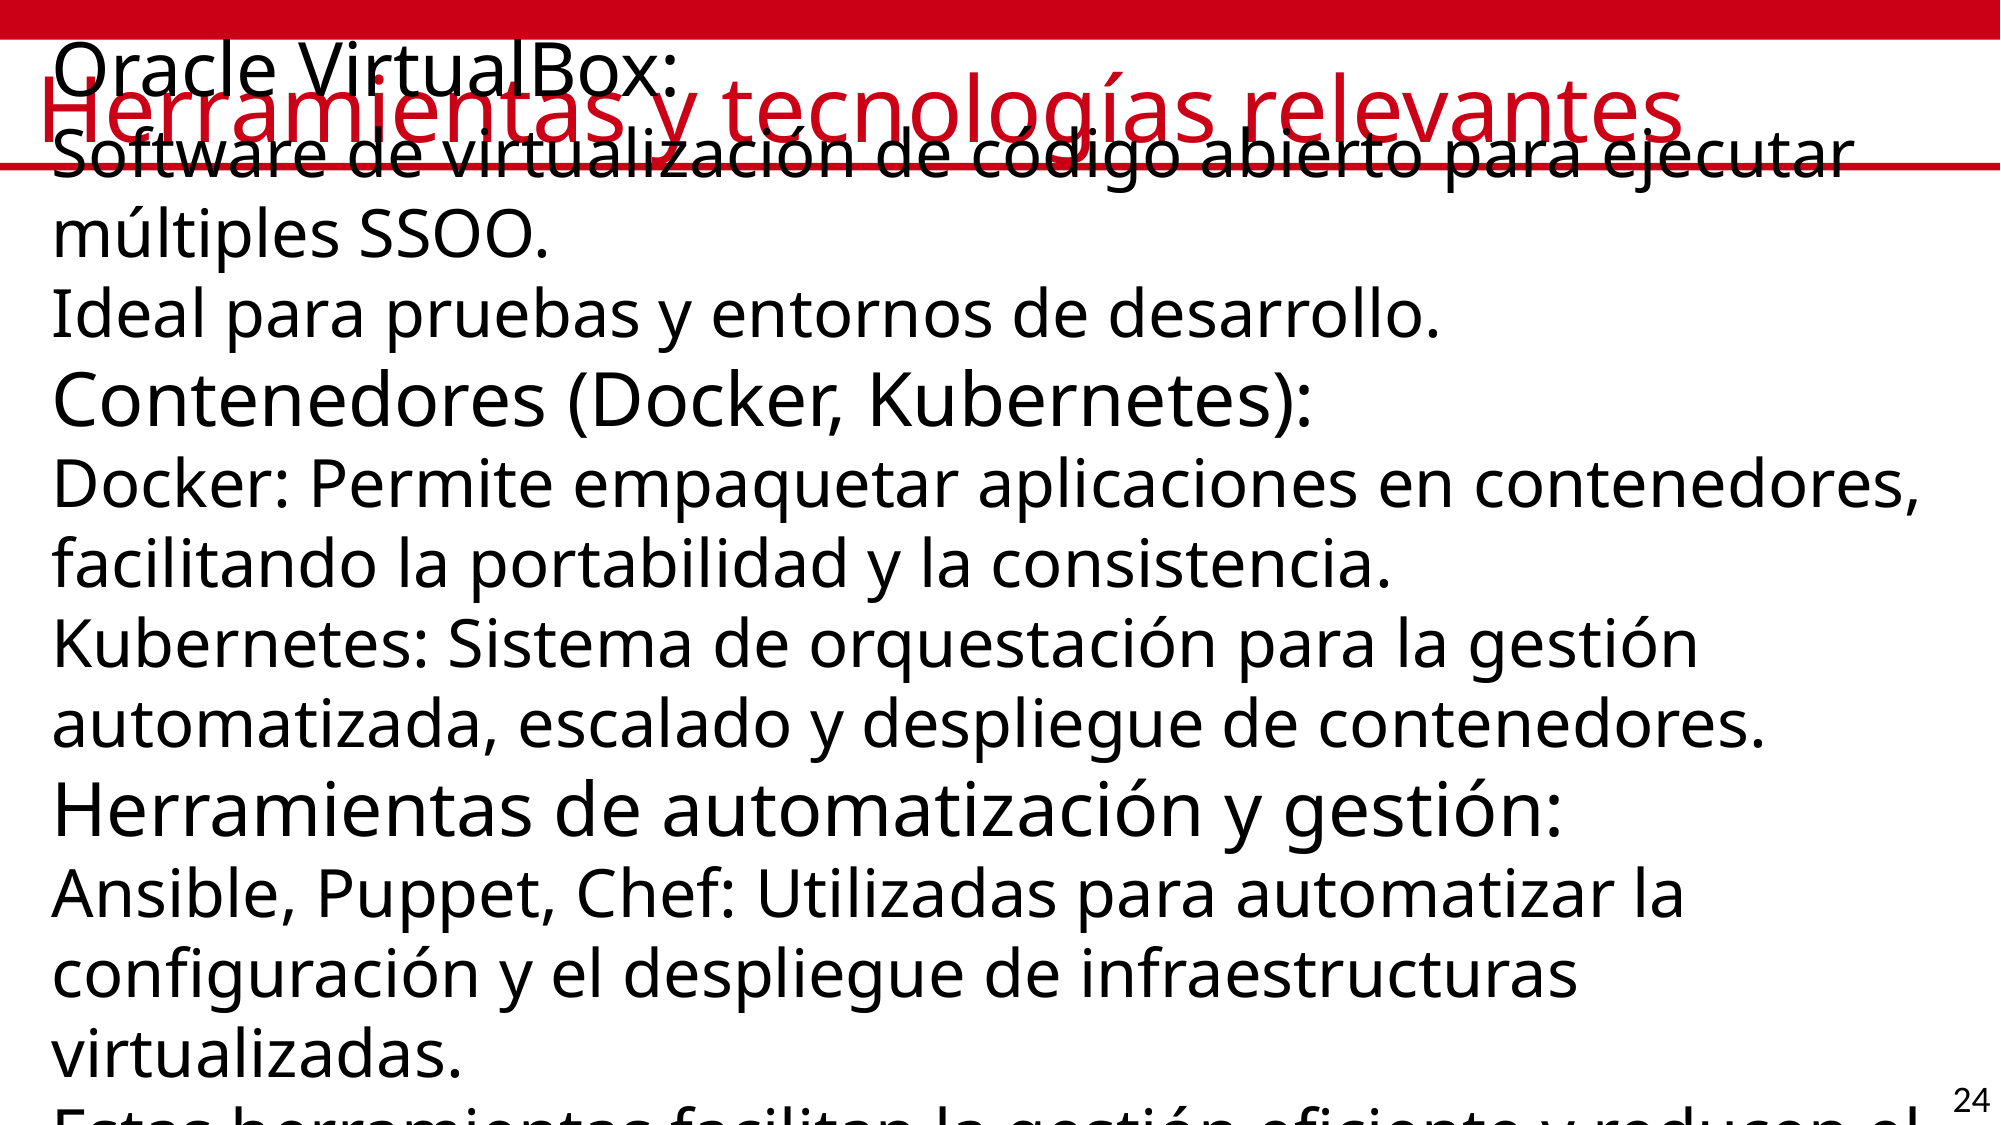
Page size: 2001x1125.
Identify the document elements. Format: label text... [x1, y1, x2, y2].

title Herramientas y tecnologías relevantes [36, 57, 1964, 168]
subtitle Oracle VirtualBox: Software de virtualización de código abierto para ejecutar múltiples SSOO. Ideal para pruebas y entornos de desarrollo. Contenedores (Docker, Kubernetes): Docker: Permite empaquetar aplicaciones en contenedores, facilitando la portabilidad y la consistencia. Kubernetes: Sistema de orquestación para la gestión automatizada, escalado y despliegue de contenedores. Herramientas de automatización y gestión: Ansible, Puppet, Chef: Utilizadas para automatizar la configuración y el despliegue de infraestructuras virtualizadas. Estas herramientas facilitan la gestión eficiente y reducen el margen de error humano. [51, 259, 1938, 1013]
slide_number 24 [1937, 1067, 2000, 1125]
